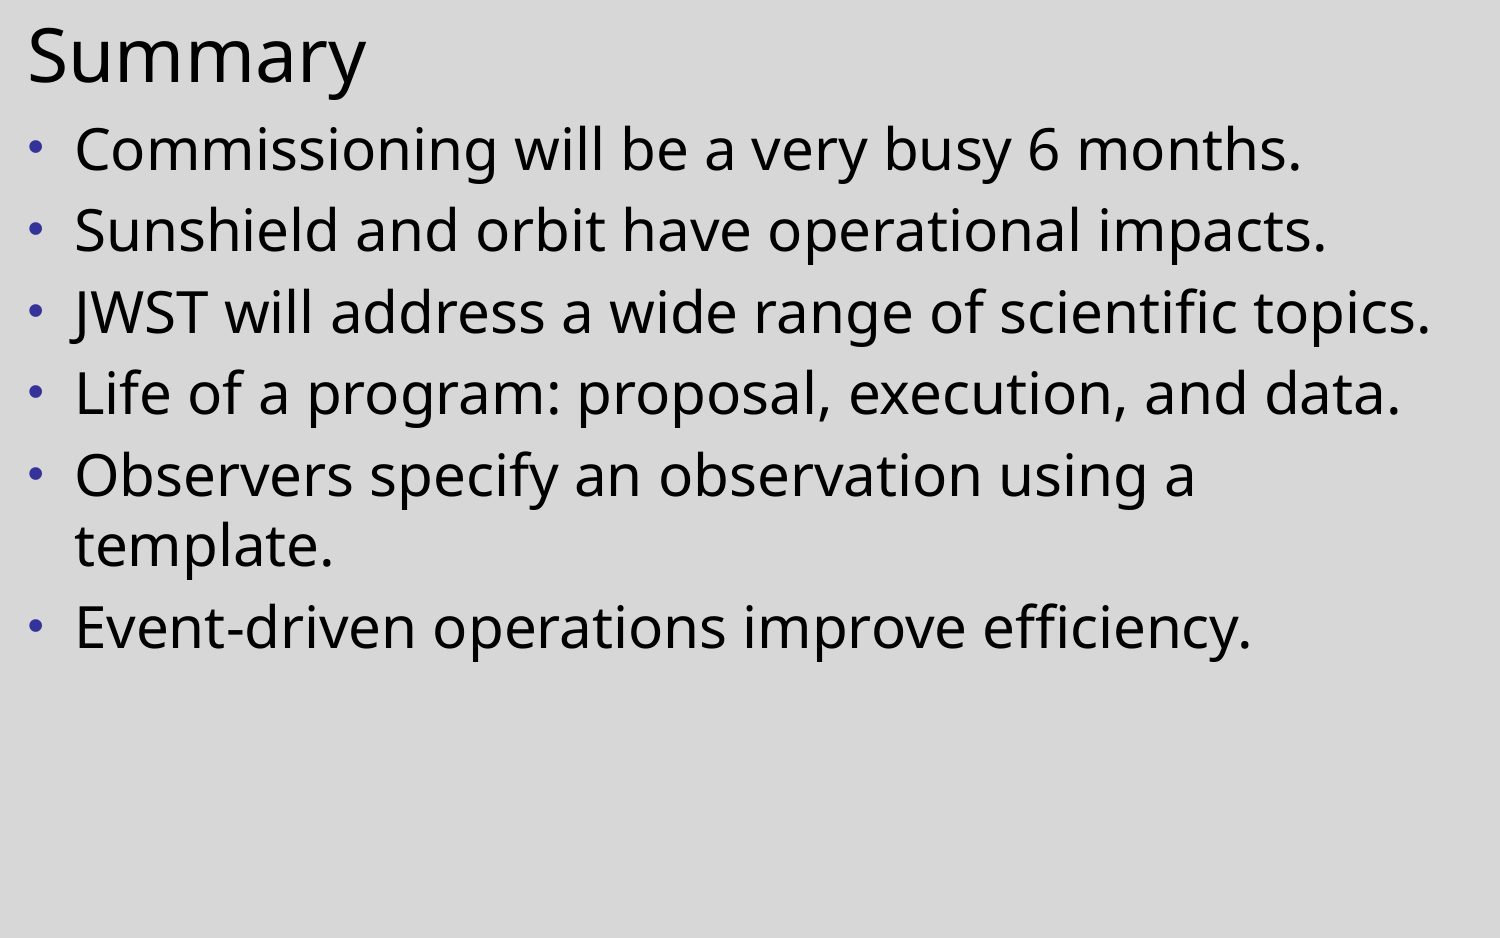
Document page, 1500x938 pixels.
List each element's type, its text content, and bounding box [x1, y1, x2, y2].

list Commissioning will be a very busy 6 months. Sunshield and orbit have operational impacts. JWST will address a wide range of scientific topics. Life of a program: proposal, execution, and data. Observers specify an observation using a template. Event-driven operations improve efficiency. [12, 104, 1488, 928]
title Summary [12, 10, 1488, 94]
